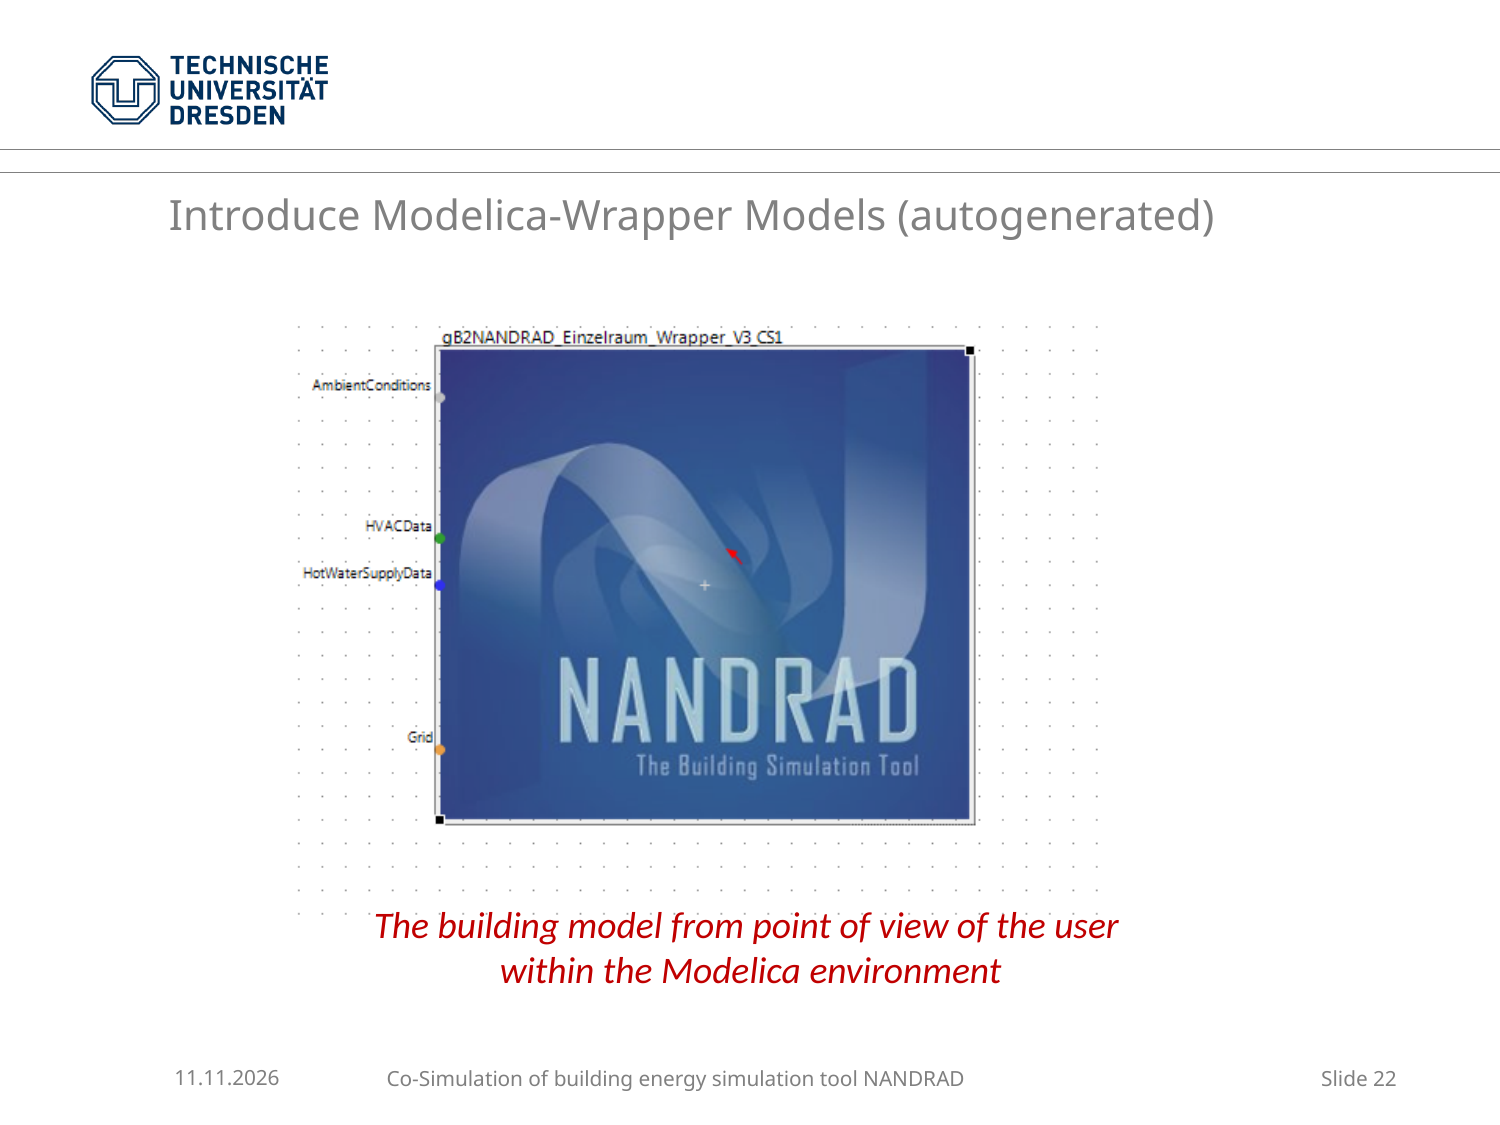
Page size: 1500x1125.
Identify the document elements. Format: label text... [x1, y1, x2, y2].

title Introduce Modelica-Wrapper Models (autogenerated) [153, 172, 1500, 256]
picture [91, 54, 328, 125]
picture [288, 314, 1101, 929]
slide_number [159, 1048, 328, 1109]
text_box The building model from point of view of the user within the Modelica environment [358, 893, 1143, 998]
